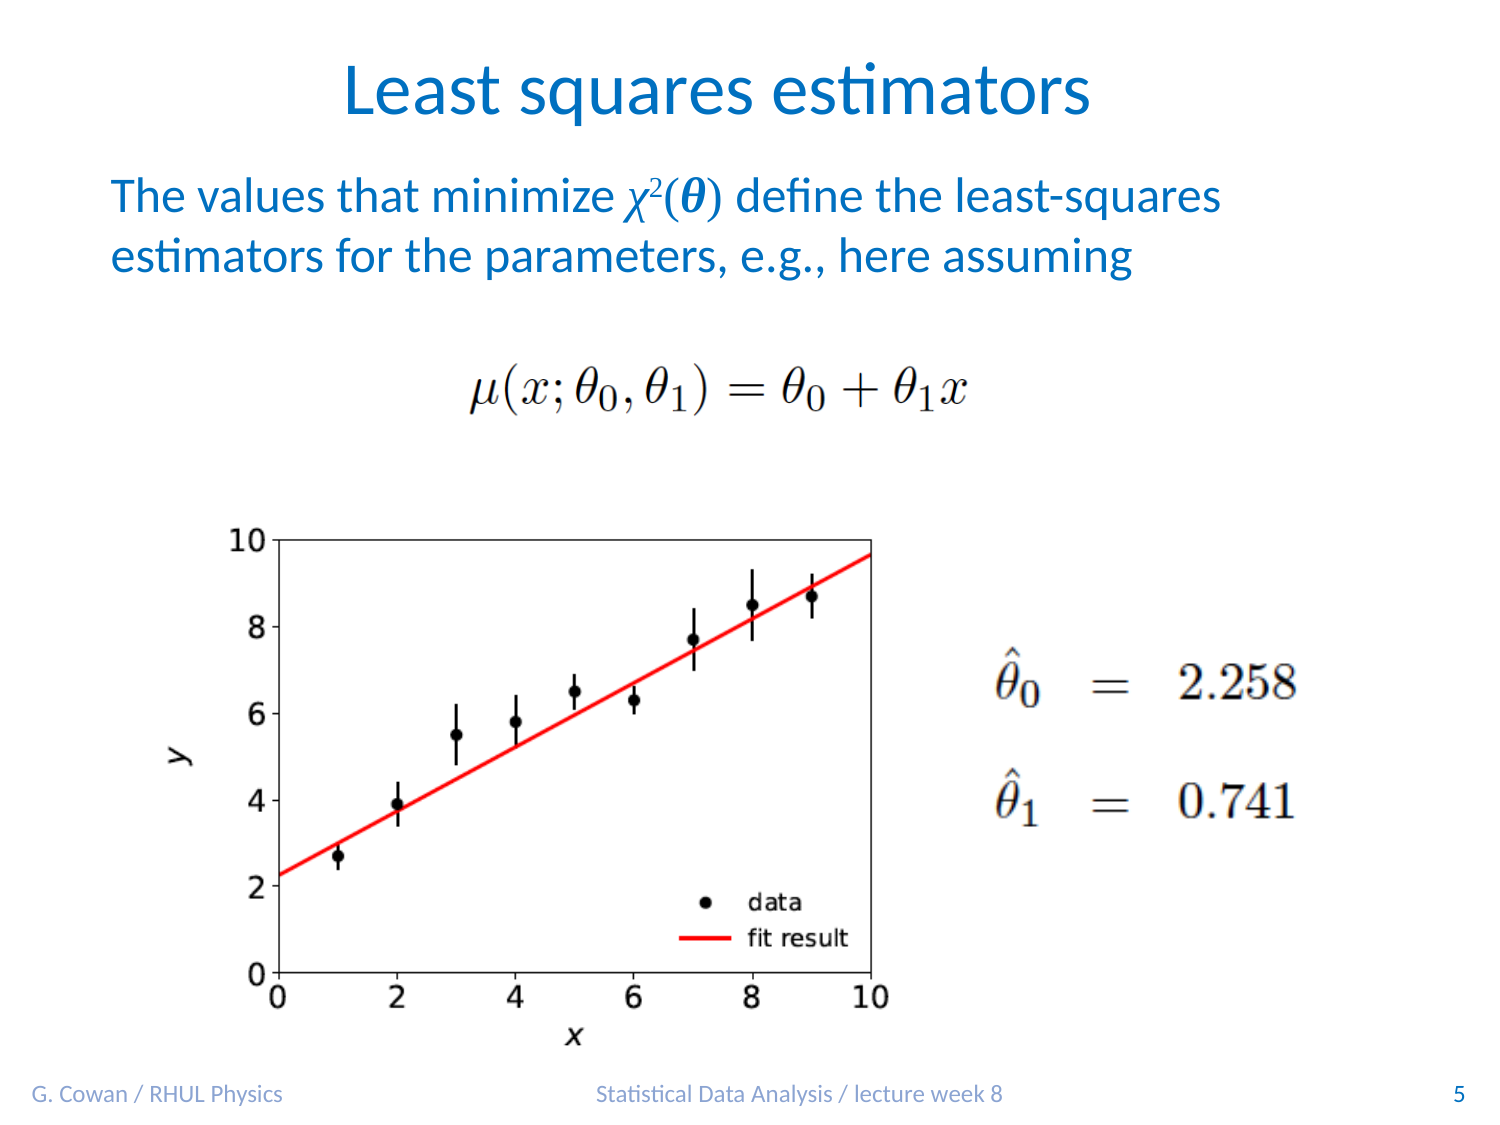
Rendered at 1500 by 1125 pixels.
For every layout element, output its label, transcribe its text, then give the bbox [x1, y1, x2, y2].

text_box The values that minimize χ2(θ) define the least-squares estimators for the parameters, e.g., here assuming [95, 155, 1248, 291]
footer Statistical Data Analysis / lecture week 8 [338, 1062, 1262, 1123]
slide_number 5 [1262, 1062, 1481, 1123]
picture [458, 352, 978, 431]
picture [146, 520, 905, 1053]
slide_number G. Cowan / RHUL Physics [16, 1062, 338, 1123]
text_box Least squares estimators [80, 35, 1356, 135]
picture [966, 634, 1316, 853]
